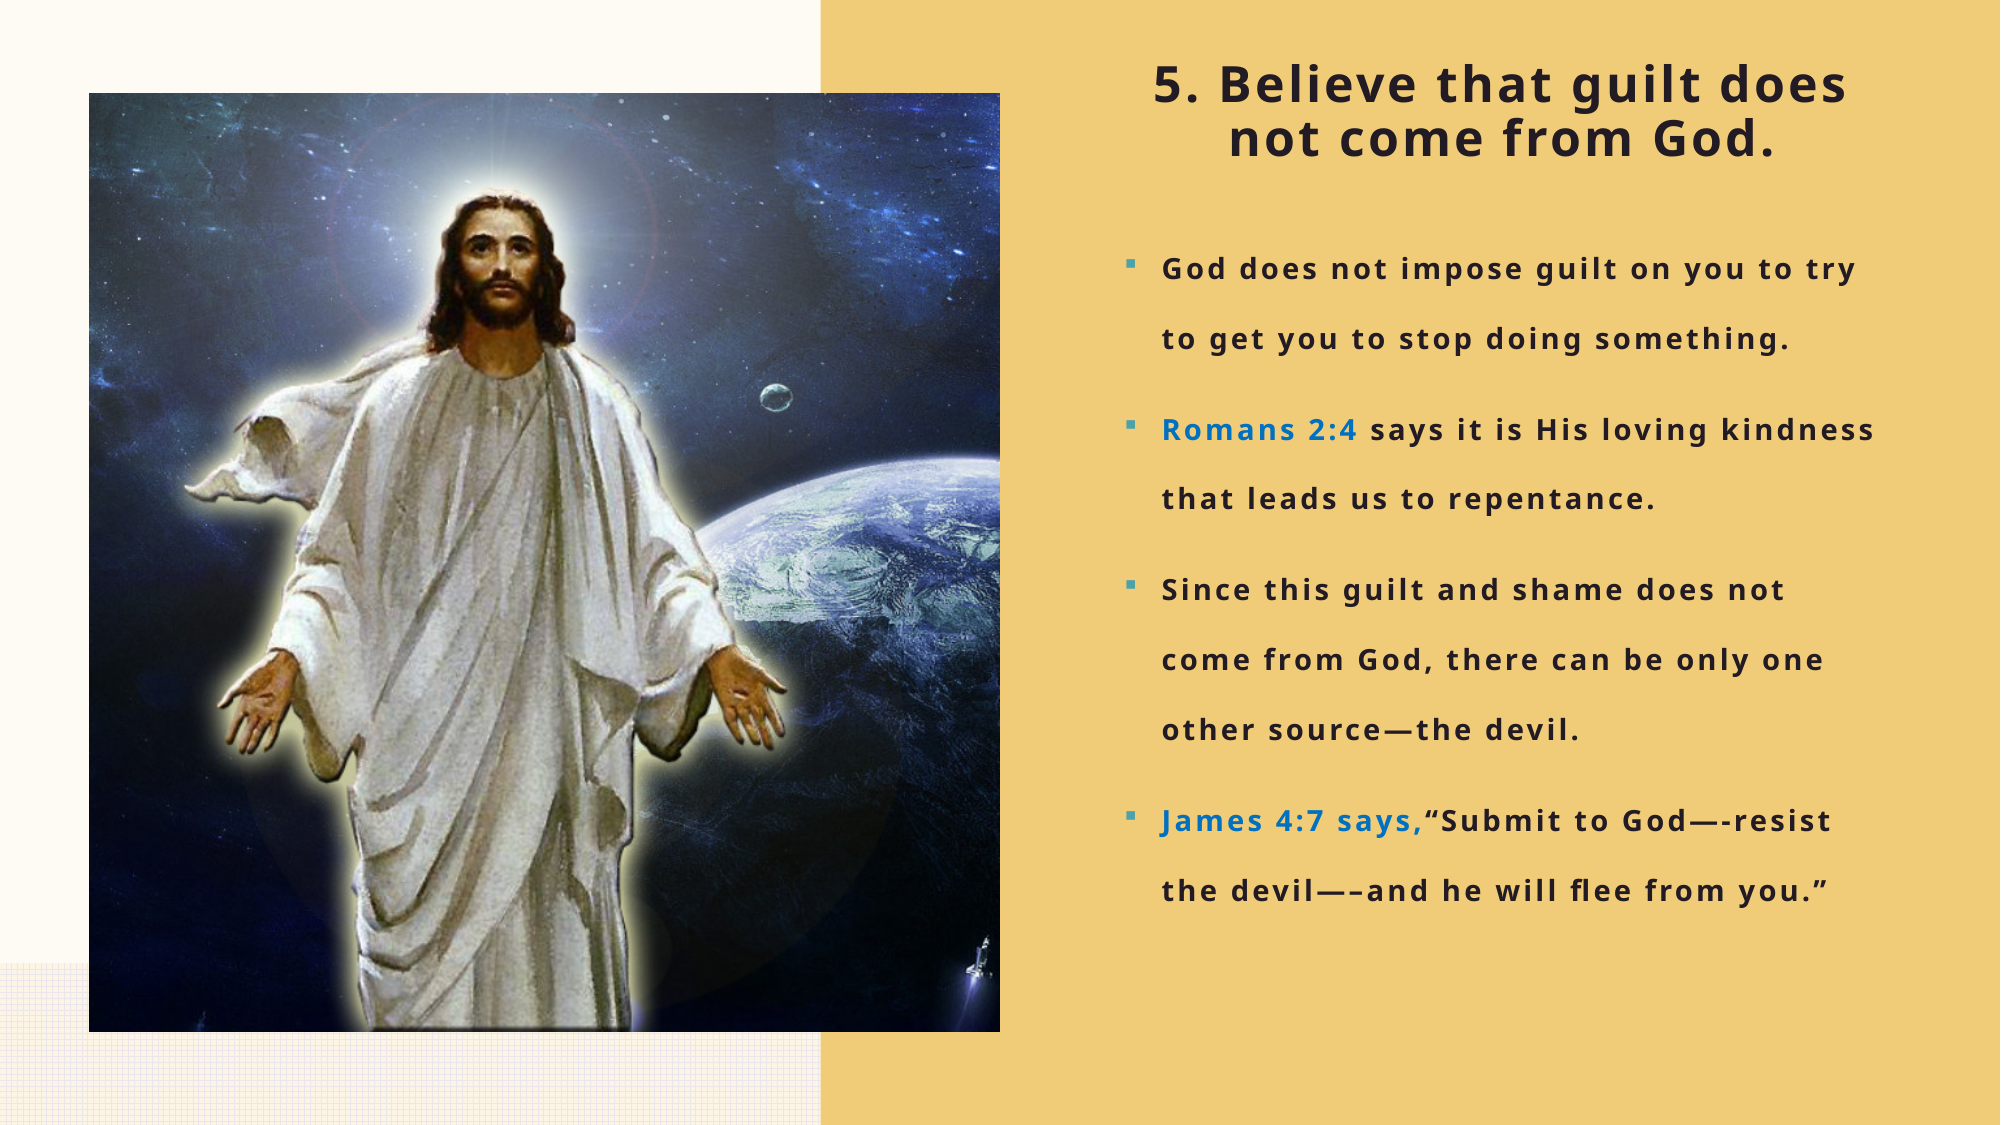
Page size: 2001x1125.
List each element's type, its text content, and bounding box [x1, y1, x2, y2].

list God does not impose guilt on you to try to get you to stop doing something. Romans 2:4 says it is His loving kindness that leads us to repentance. Since this guilt and shame does not come from God, there can be only one other source—the devil. James 4:7 says,“Submit to God—-resist the devil—–and he will flee from you.” [1109, 207, 1896, 1014]
title 5. Believe that guilt does not come from God. [1109, 19, 1896, 207]
picture [89, 93, 1000, 1032]
